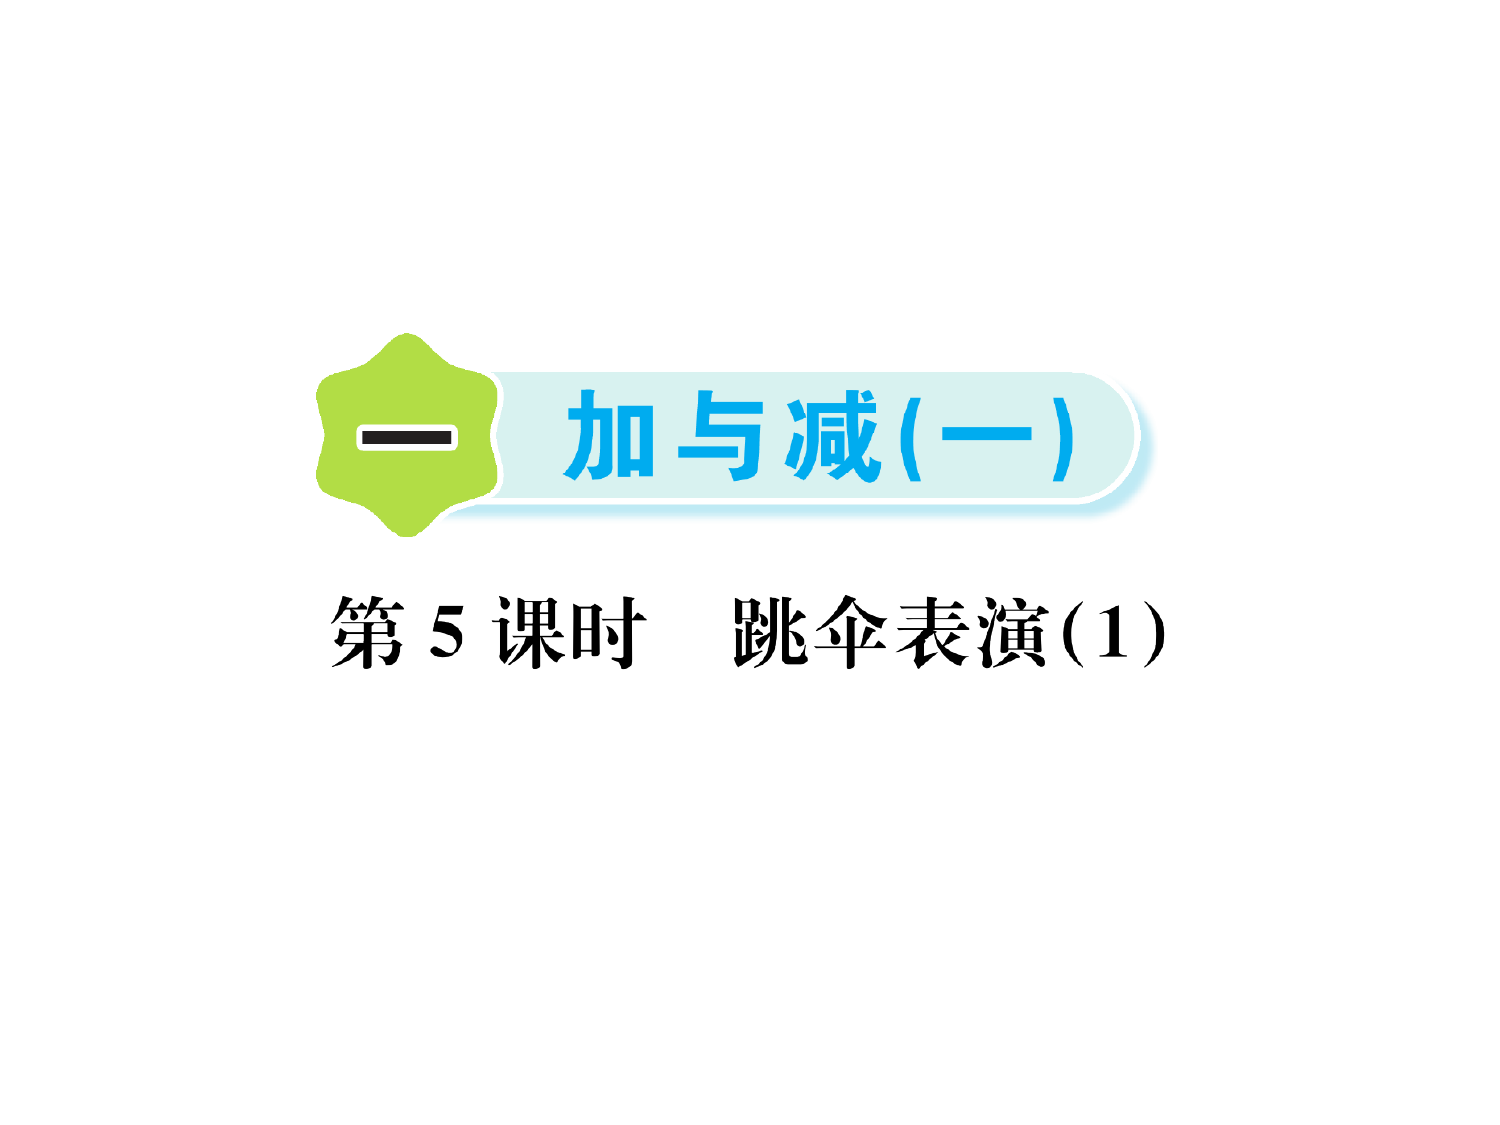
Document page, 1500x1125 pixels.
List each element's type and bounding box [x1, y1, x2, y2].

picture [312, 309, 1328, 546]
picture [326, 576, 1174, 695]
